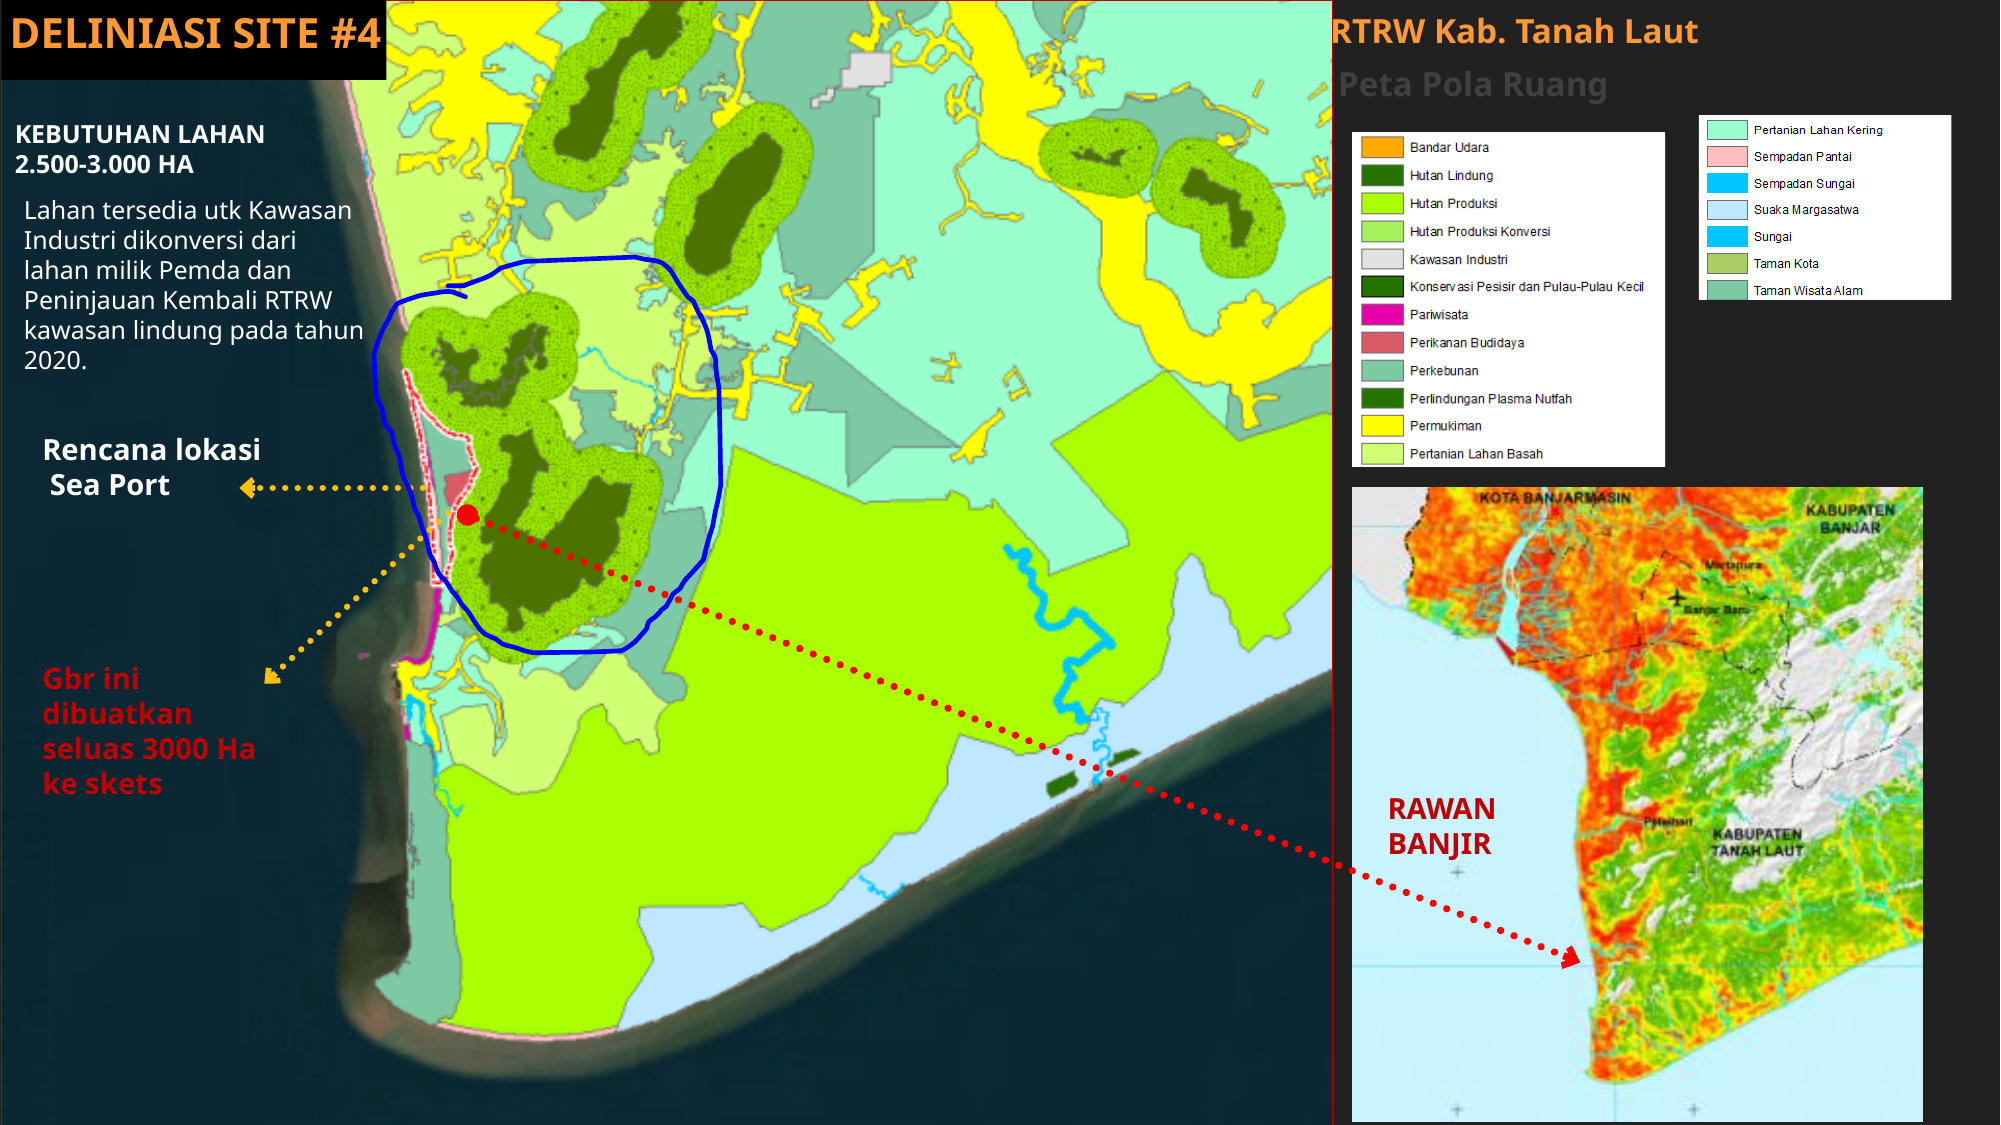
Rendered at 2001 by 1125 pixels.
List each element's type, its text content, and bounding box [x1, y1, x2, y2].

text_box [467, 514, 1581, 963]
picture [1351, 487, 1923, 1123]
text_box Peta Pola Ruang [1334, 55, 1624, 111]
picture [1698, 114, 1952, 300]
text_box RTRW Kab. Tanah Laut [1334, 3, 1715, 58]
picture [1351, 132, 1666, 467]
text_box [264, 512, 449, 684]
picture [1, 0, 1334, 1125]
